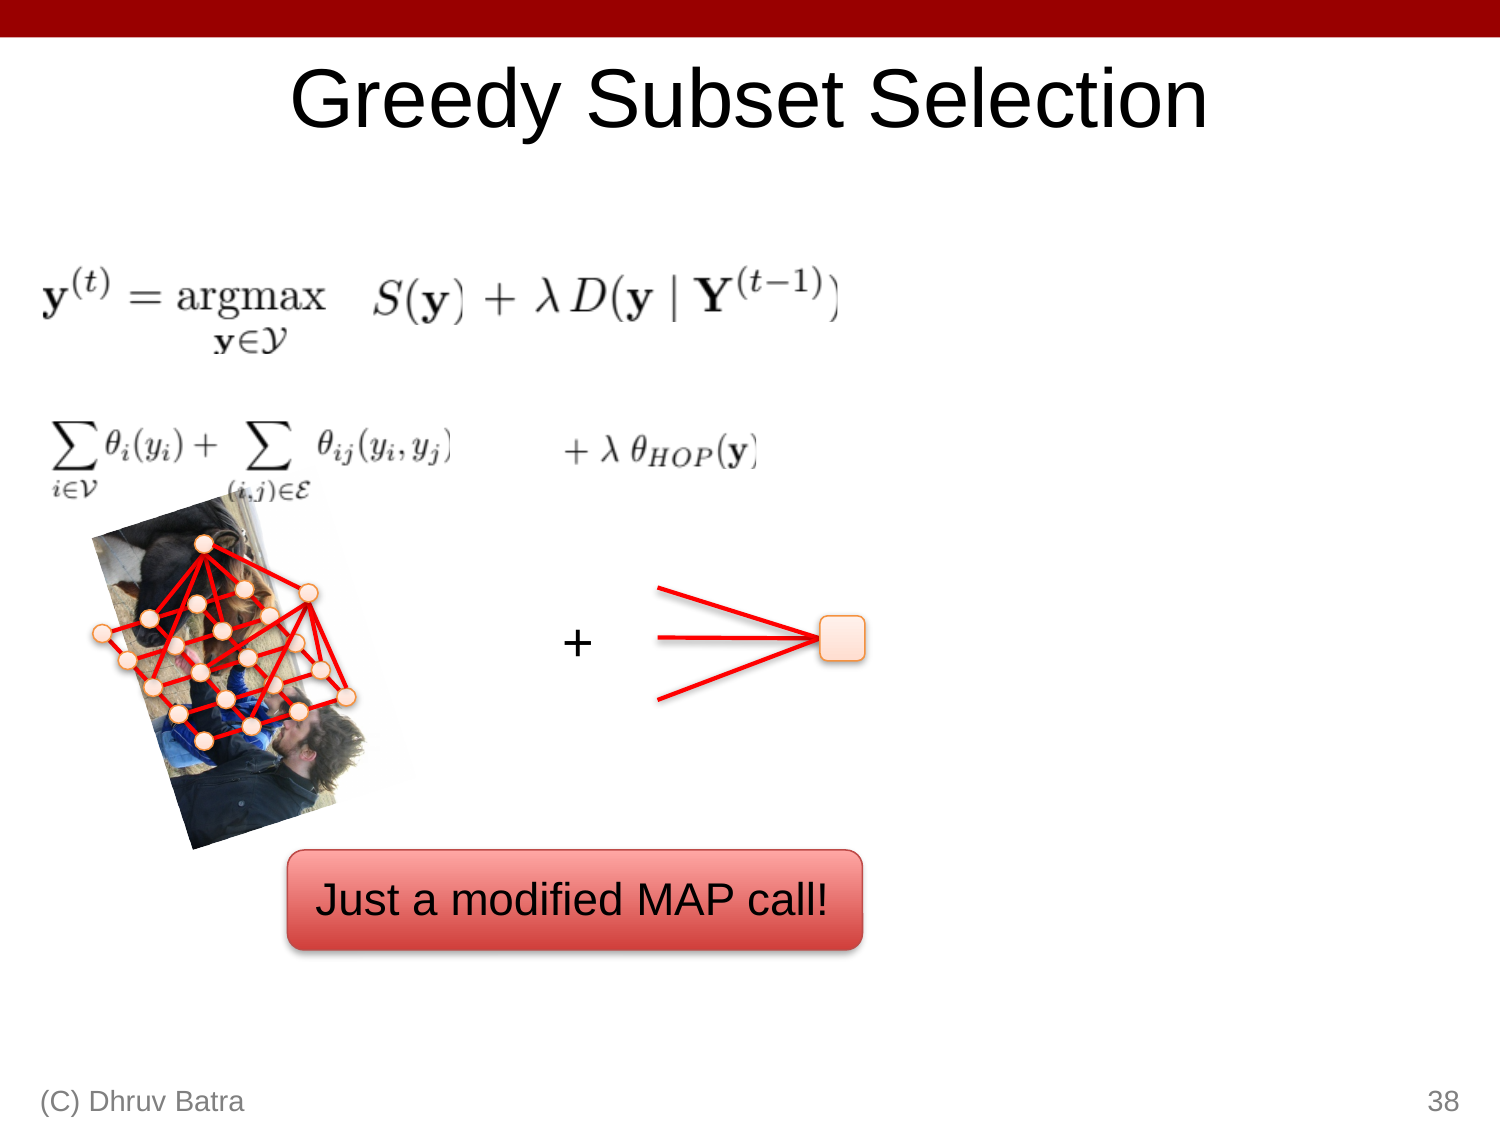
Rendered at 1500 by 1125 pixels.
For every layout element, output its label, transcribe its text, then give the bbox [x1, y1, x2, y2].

picture [42, 264, 327, 355]
picture [45, 419, 451, 534]
title Greedy Subset Selection [112, 37, 1388, 151]
slide_number 38 [1162, 1049, 1476, 1125]
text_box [89, 534, 418, 776]
picture [169, 776, 415, 849]
footer (C) Dhruv Batra [24, 1049, 501, 1125]
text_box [287, 849, 863, 951]
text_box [549, 432, 866, 701]
picture [485, 264, 838, 322]
picture [372, 276, 463, 326]
